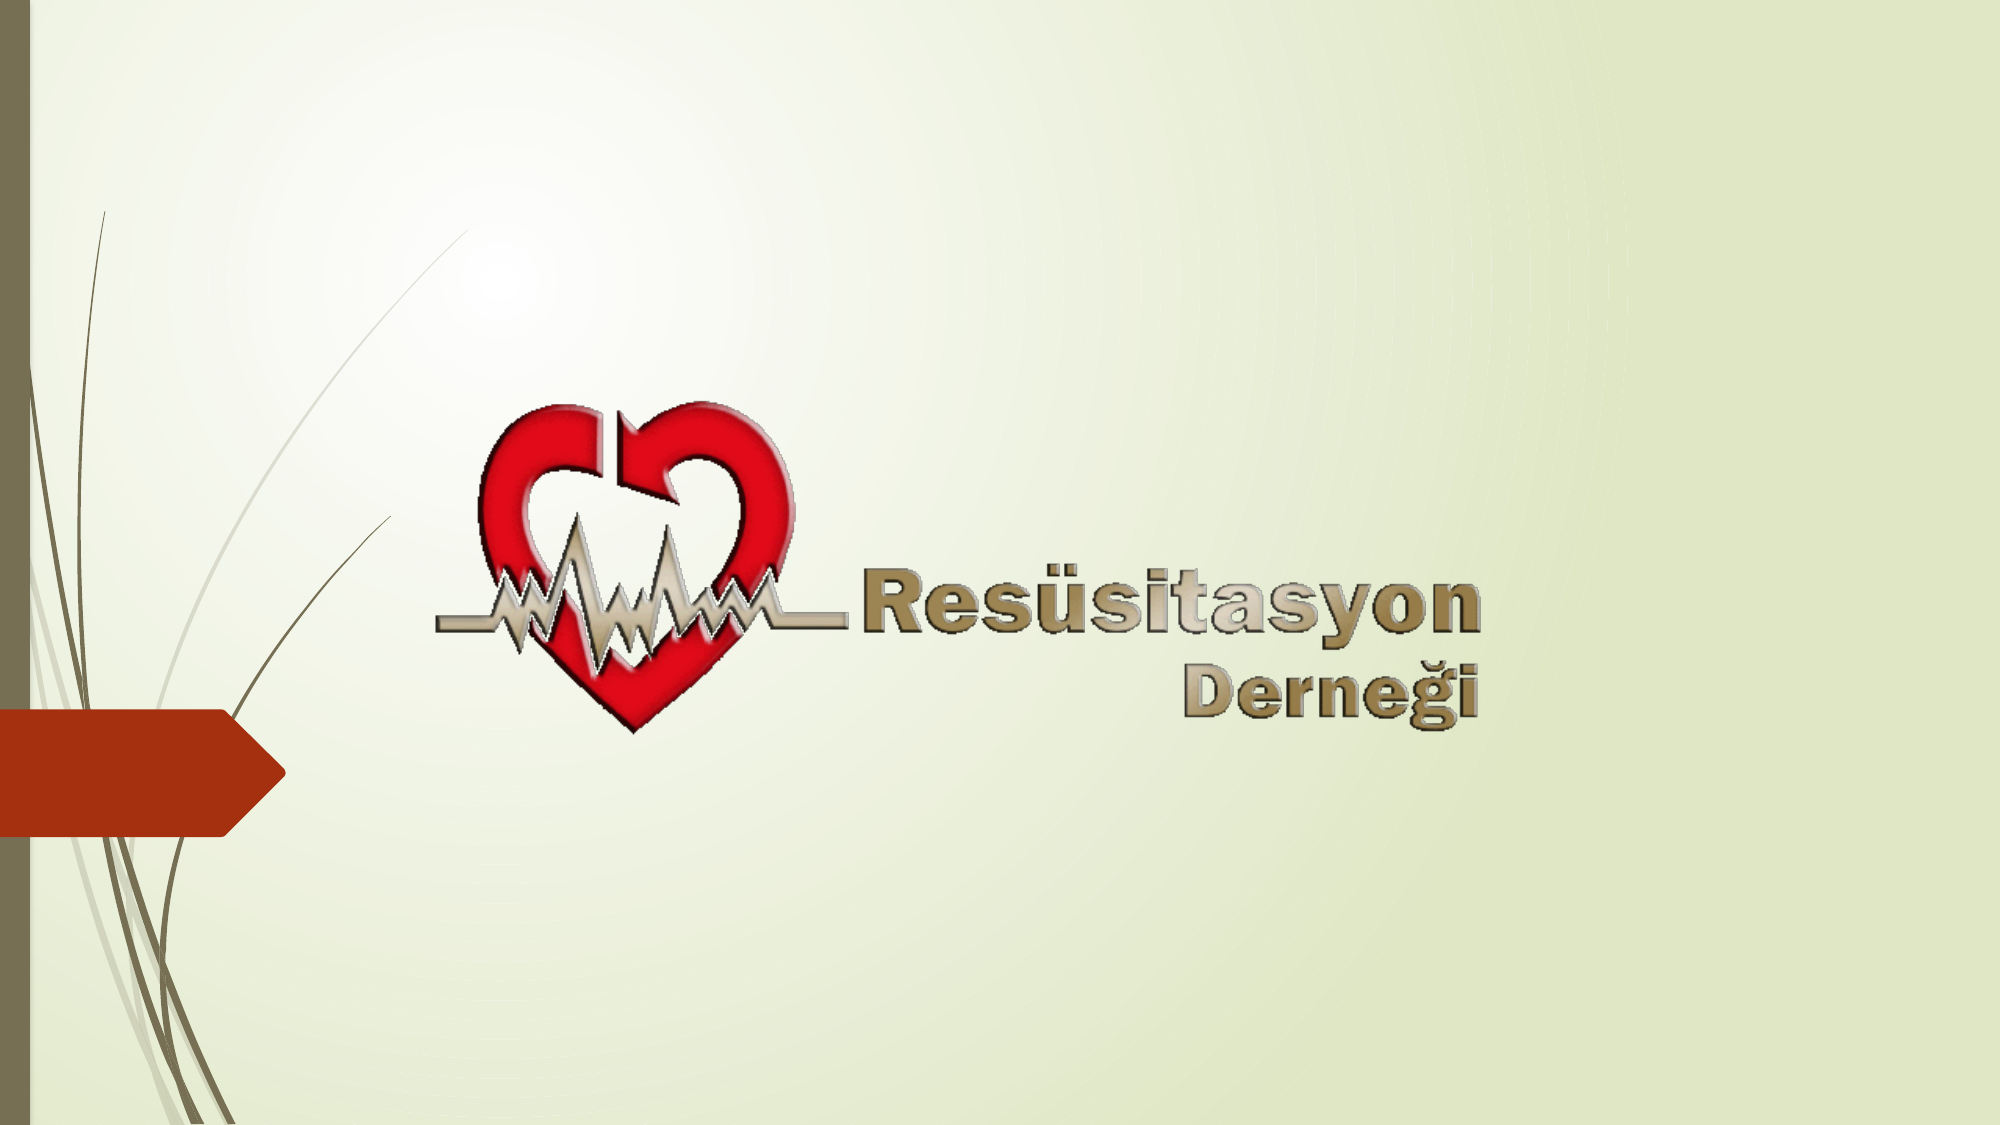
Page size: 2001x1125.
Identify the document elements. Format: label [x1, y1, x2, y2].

picture [413, 342, 1587, 783]
